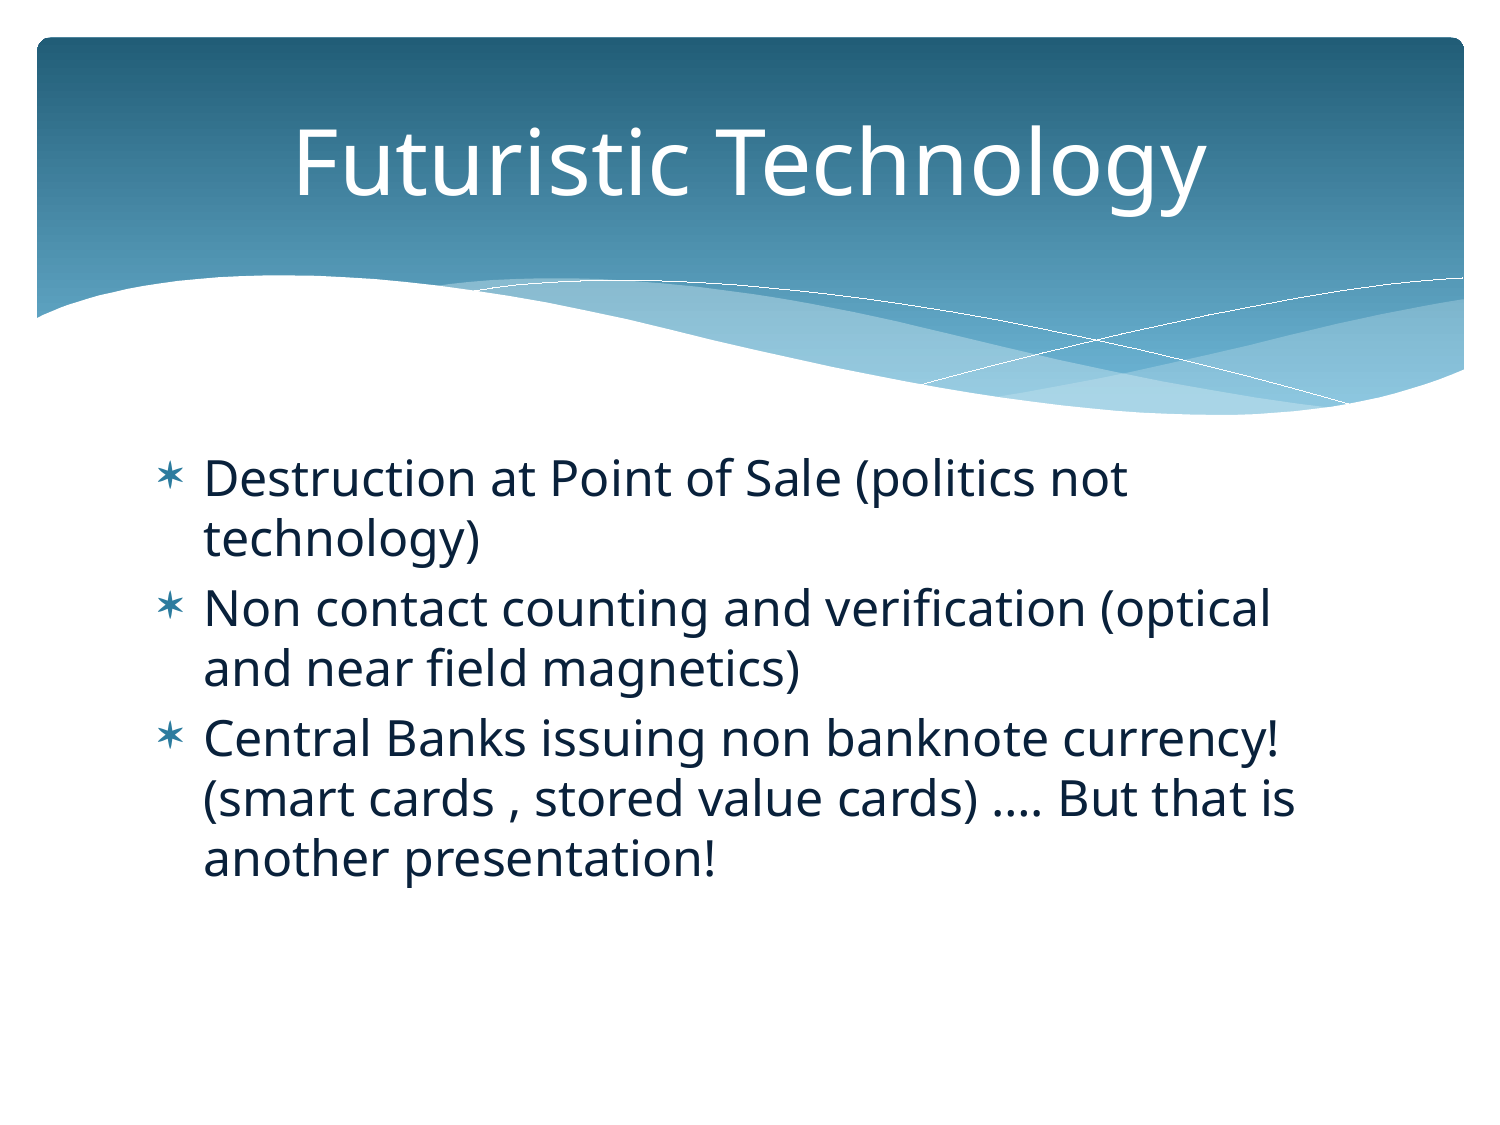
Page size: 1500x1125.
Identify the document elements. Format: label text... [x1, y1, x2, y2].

list Destruction at Point of Sale (politics not technology) Non contact counting and verification (optical and near field magnetics) Central Banks issuing non banknote currency! (smart cards , stored value cards) …. But that is another presentation! [143, 438, 1359, 1005]
title Futuristic Technology [75, 55, 1425, 261]
